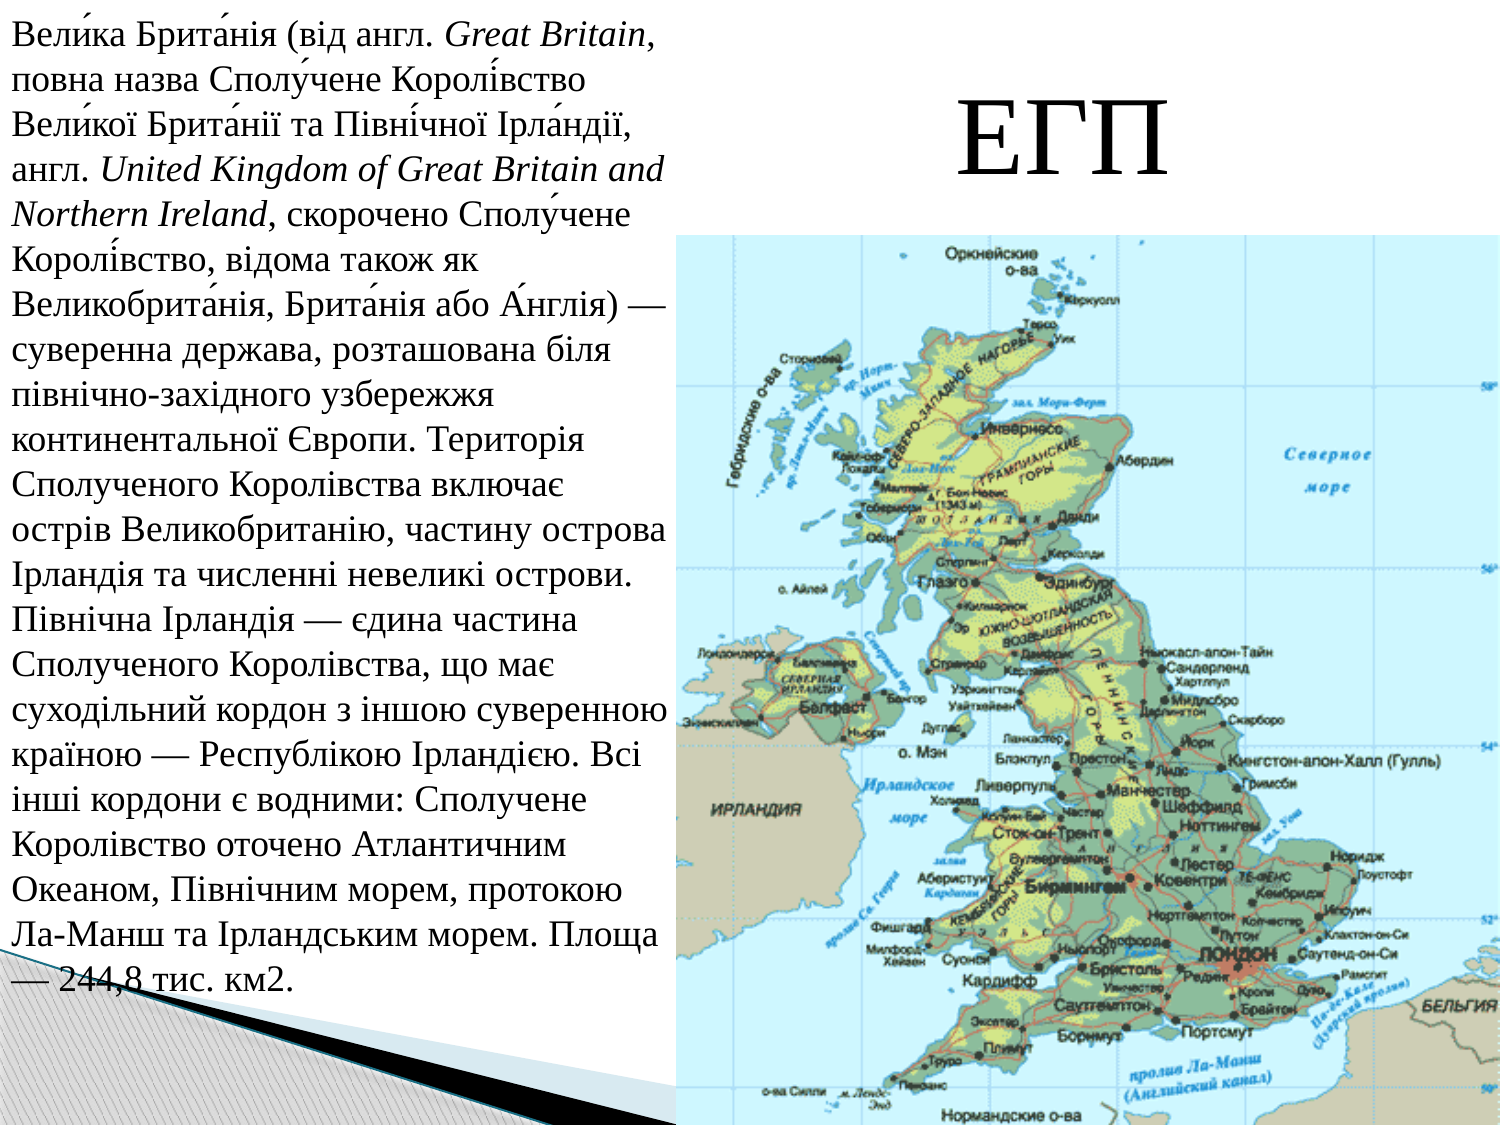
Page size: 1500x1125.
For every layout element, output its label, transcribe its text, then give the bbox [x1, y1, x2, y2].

text_box Вели́ка Брита́нія (від англ. Great Britain, повна назва Сполу́чене Королі́вство Вели́кої Брита́нії та Півні́чної Ірла́ндії, англ. United Kingdom of Great Britain and Northern Ireland, скорочено Сполу́чене Королі́вство, відома також як Великобрита́нія, Брита́нія або А́нглія) — суверенна держава, розташована біля північно-західного узбережжя континентальної Європи. Територія Сполученого Королівства включає острів Великобританію, частину острова Ірландія та численні невеликі острови. Північна Ірландія — єдина частина Сполученого Королівства, що має суходільний кордон з іншою суверенною країною — Республікою Ірландією. Всі інші кордони є водними: Сполучене Королівство оточено Атлантичним Океаном, Північним морем, протокою Ла-Манш та Ірландським морем. Площа — 244,8 тис. км2. [0, 1, 688, 1007]
picture [676, 235, 1500, 1125]
text_box ЕГП [940, 54, 1236, 205]
